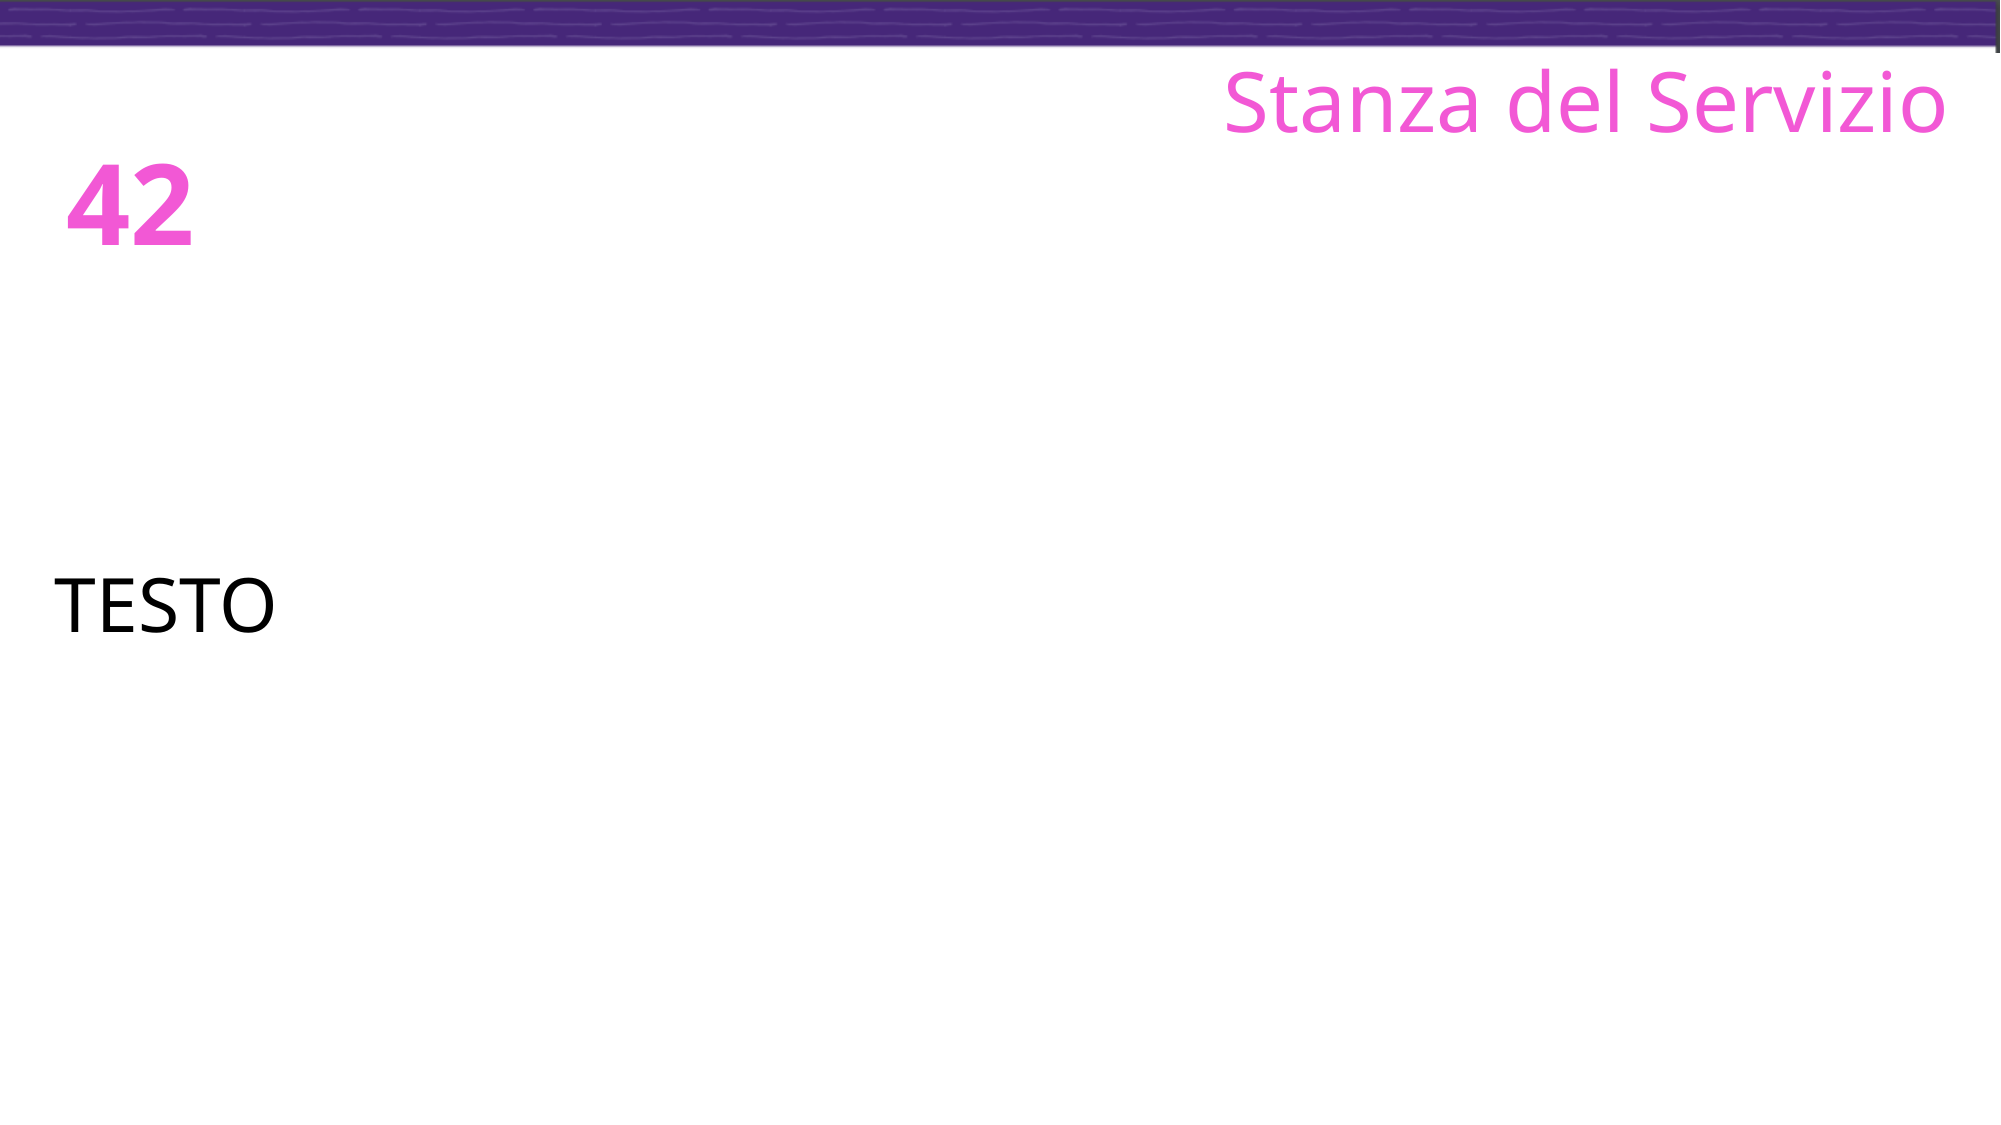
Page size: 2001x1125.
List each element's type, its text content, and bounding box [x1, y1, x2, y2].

picture [0, 0, 2000, 53]
title TESTO [39, 218, 1965, 998]
text_box Stanza del Servizio [1183, 53, 1990, 170]
text_box 42 [39, 140, 222, 258]
